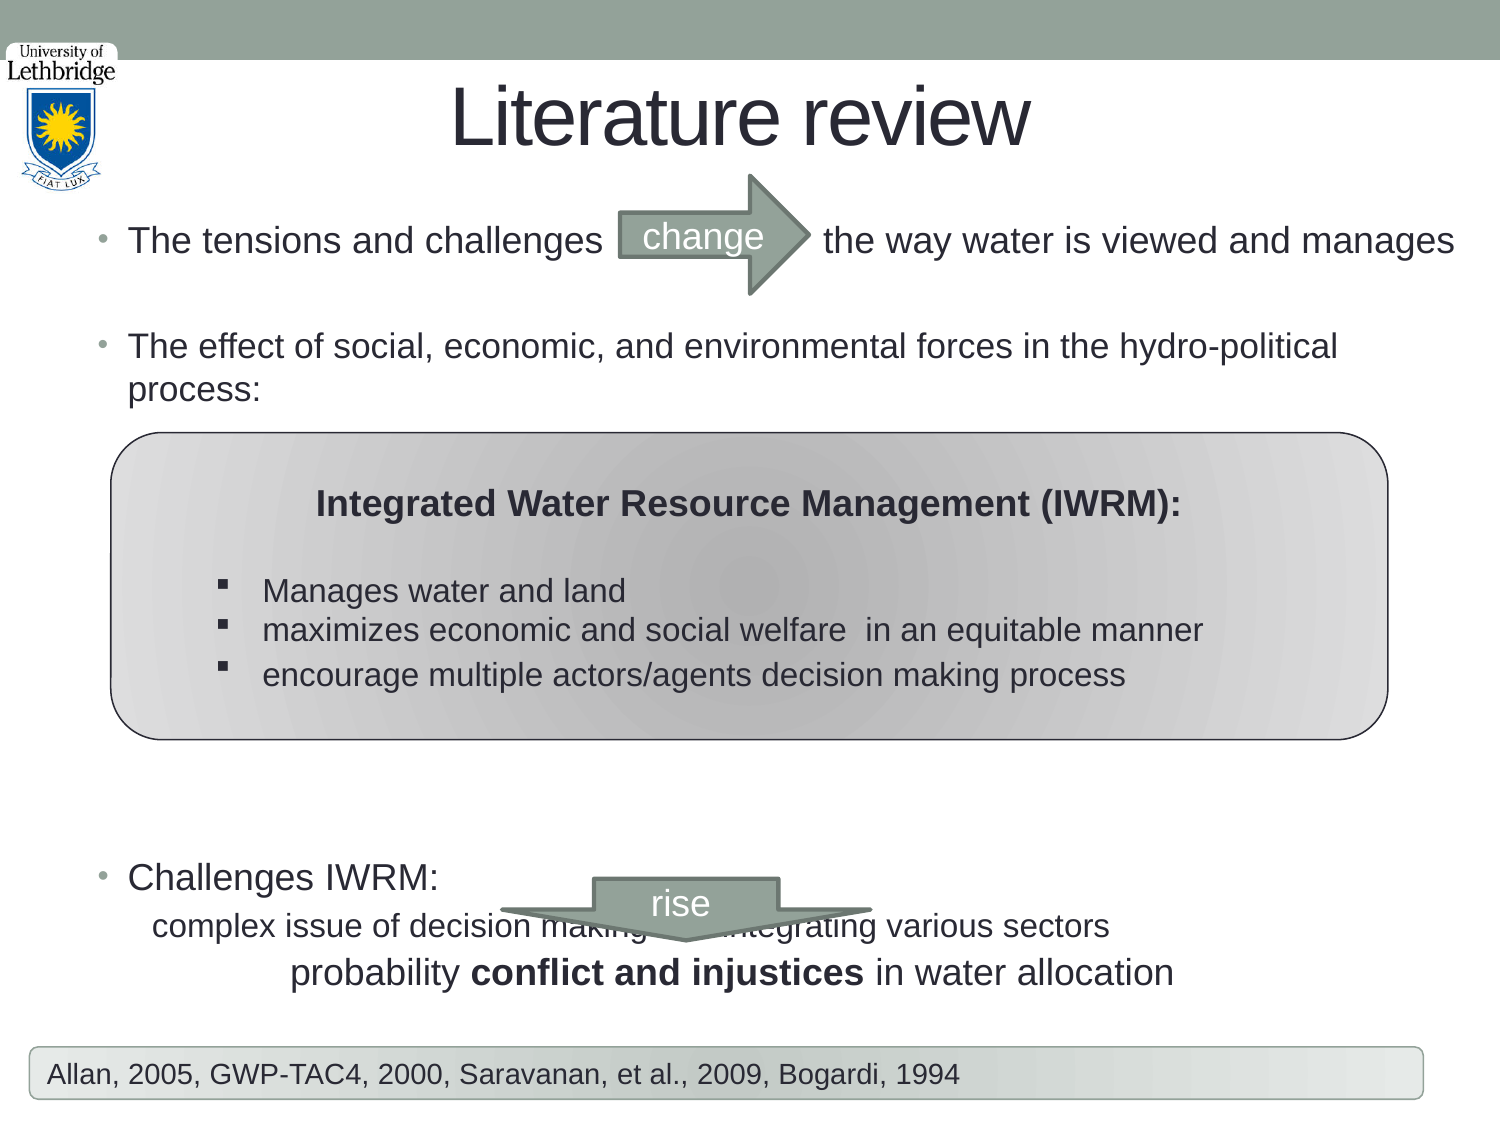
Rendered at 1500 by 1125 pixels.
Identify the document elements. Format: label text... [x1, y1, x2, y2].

text_box change [617, 173, 812, 296]
title Literature review [76, 30, 1427, 194]
picture [5, 42, 118, 194]
text_box Allan, 2005, GWP-TAC4, 2000, Saravanan, et al., 2009, Bogardi, 1994 [28, 1046, 1425, 1101]
text_box probability conflict and injustices in water allocation [110, 940, 1333, 1001]
text_box rise [499, 876, 873, 940]
list The tensions and challenges the way water is viewed and manages The effect of social, economic, and environmental forces in the hydro-political process: Challenges IWRM: complex issue of decision making and integrating various sectors [82, 208, 1483, 960]
text_box Integrated Water Resource Management (IWRM): Manages water and land maximizes economic and social welfare in an equitable manner encourage multiple actors/agents decision making process [109, 431, 1389, 741]
